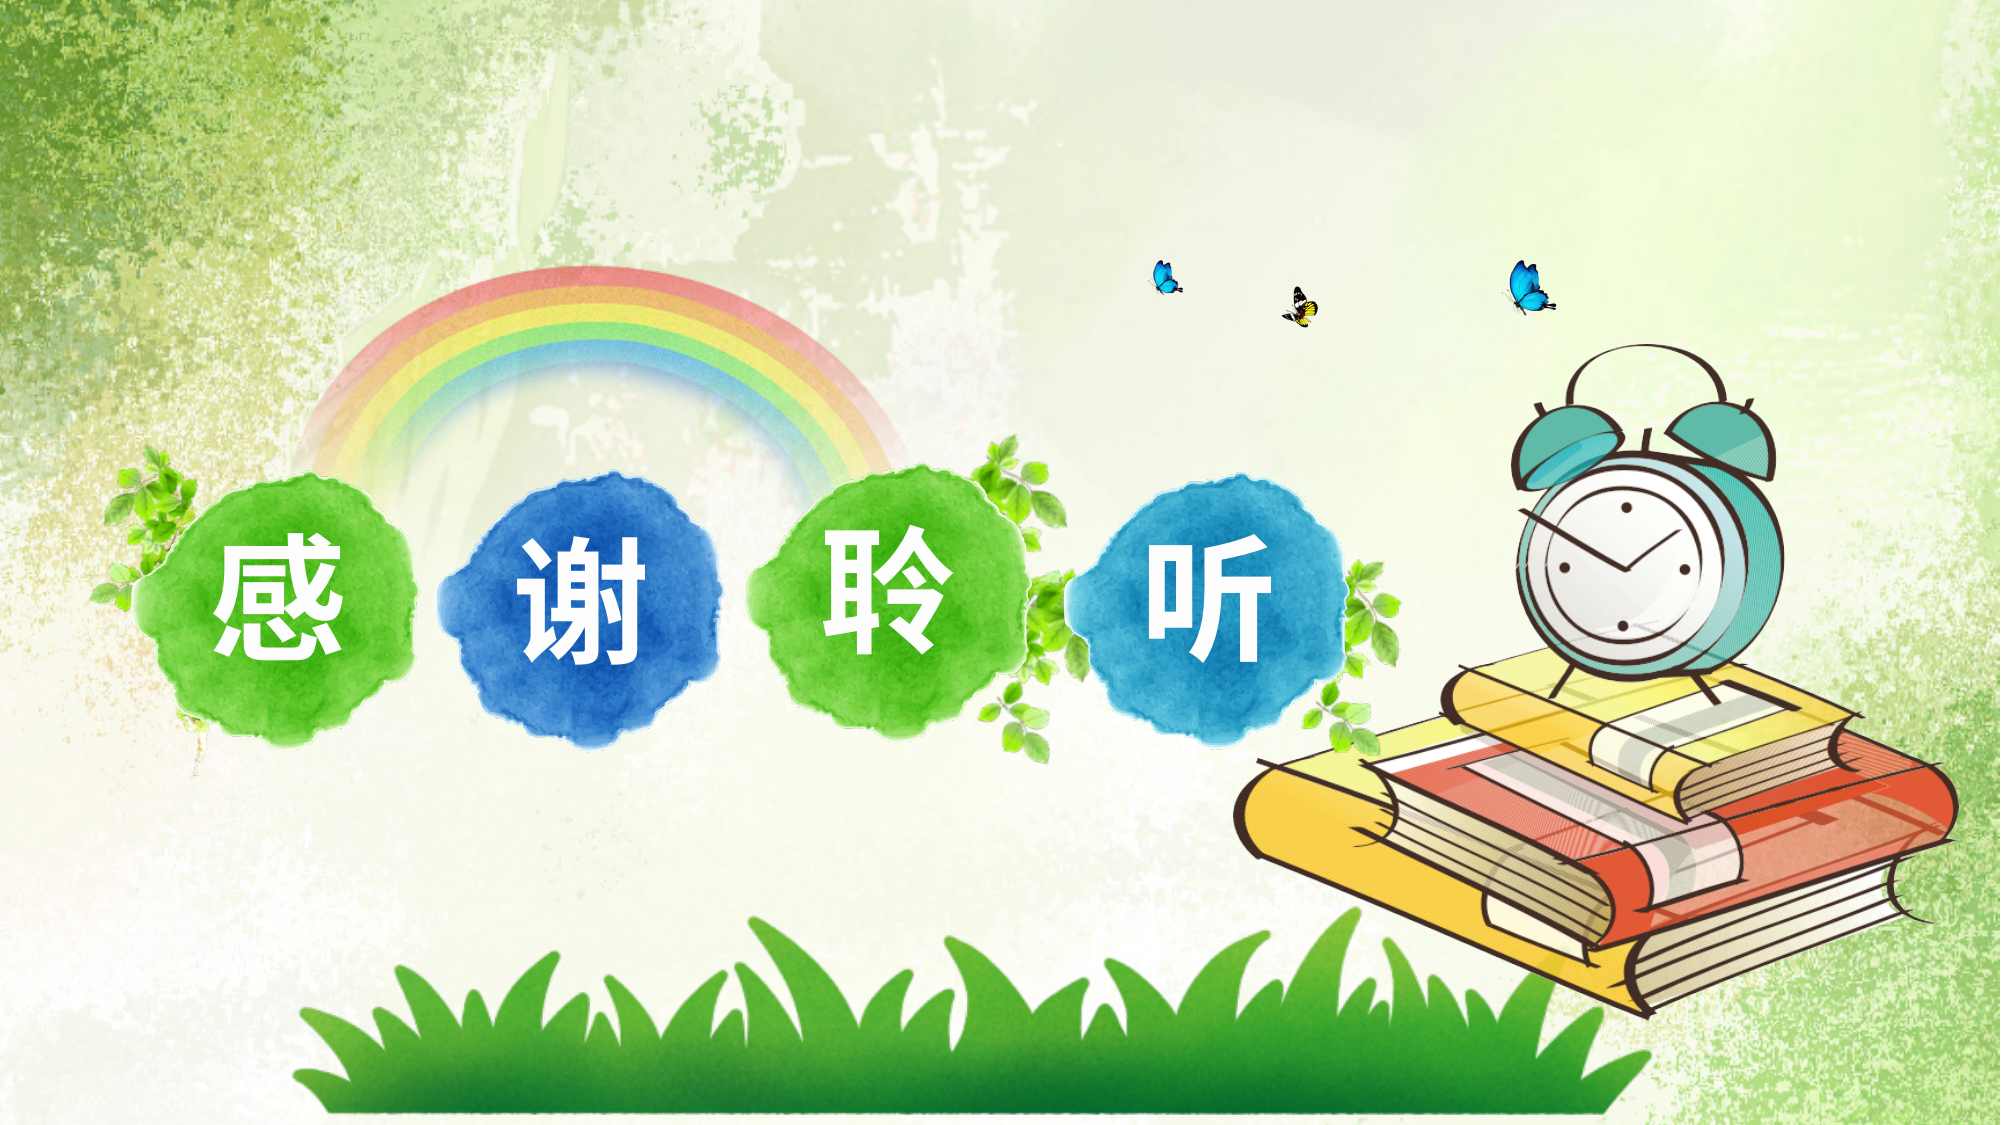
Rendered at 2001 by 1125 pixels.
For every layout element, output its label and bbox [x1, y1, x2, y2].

text_box [96, 425, 438, 754]
picture [0, 0, 2000, 1125]
text_box [708, 417, 1050, 746]
text_box [1033, 425, 1386, 766]
text_box [400, 428, 754, 755]
